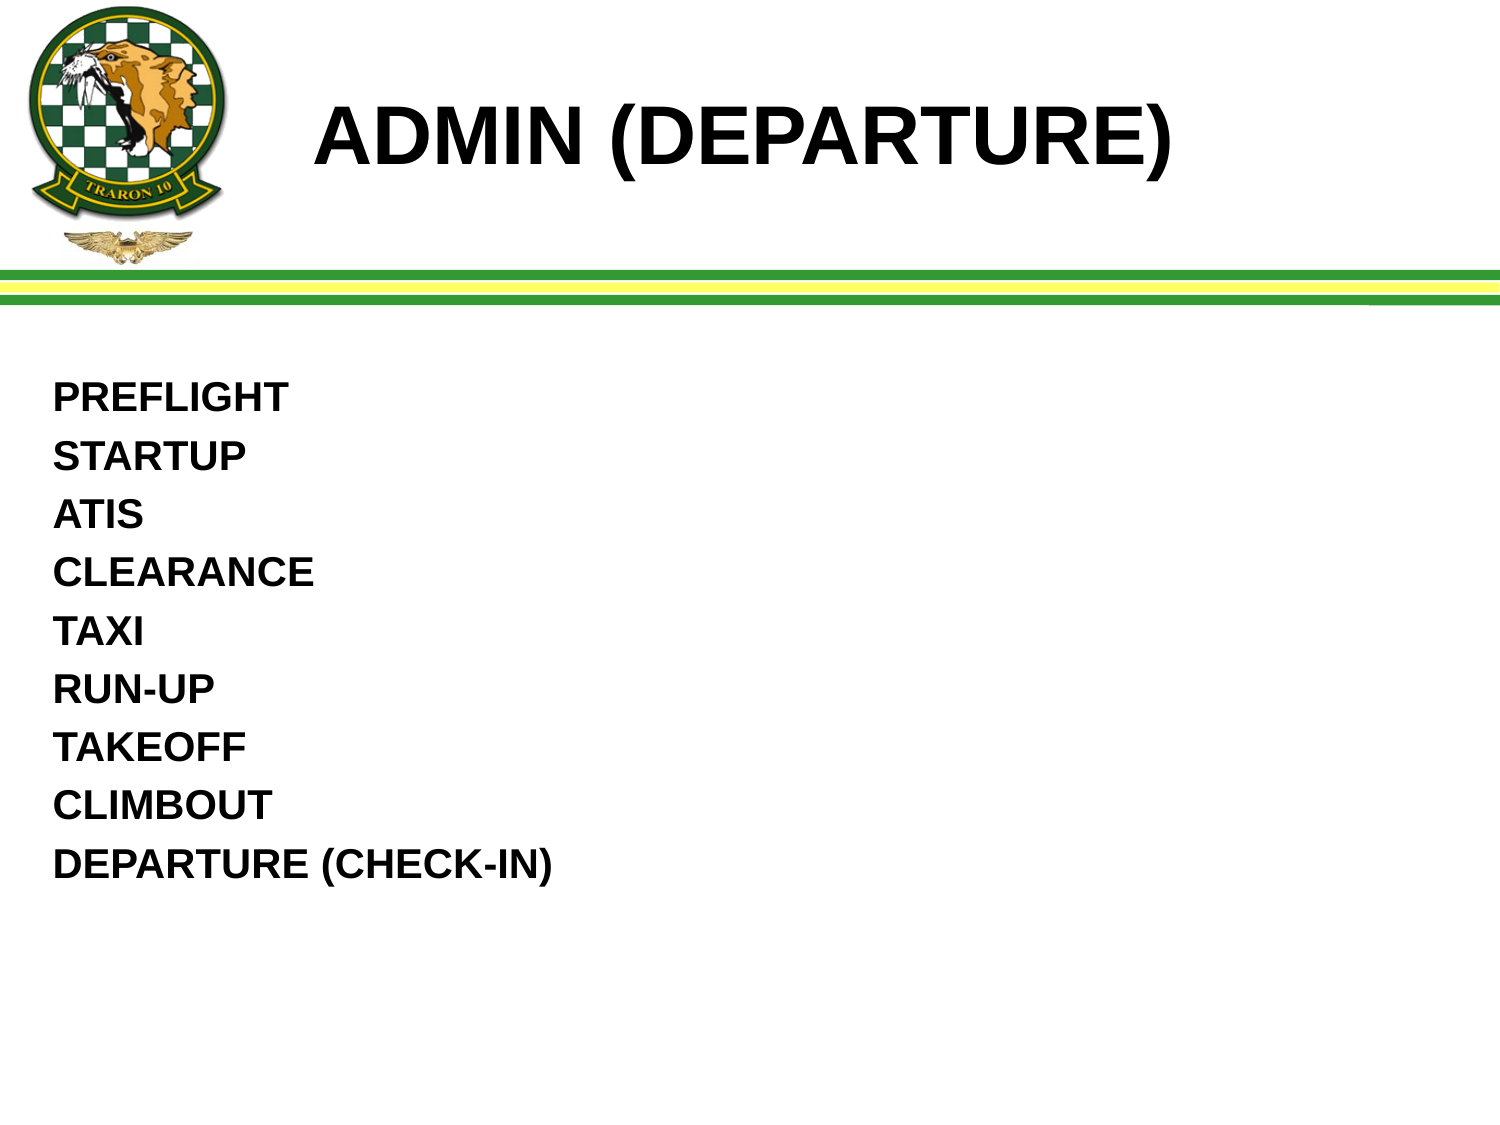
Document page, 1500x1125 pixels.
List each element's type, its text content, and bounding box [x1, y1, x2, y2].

list PREFLIGHT STARTUP ATIS CLEARANCE TAXI RUN-UP TAKEOFF CLIMBOUT DEPARTURE (CHECK-IN) [37, 362, 1475, 1038]
title ADMIN (DEPARTURE) [162, 37, 1325, 225]
picture [24, 0, 231, 268]
